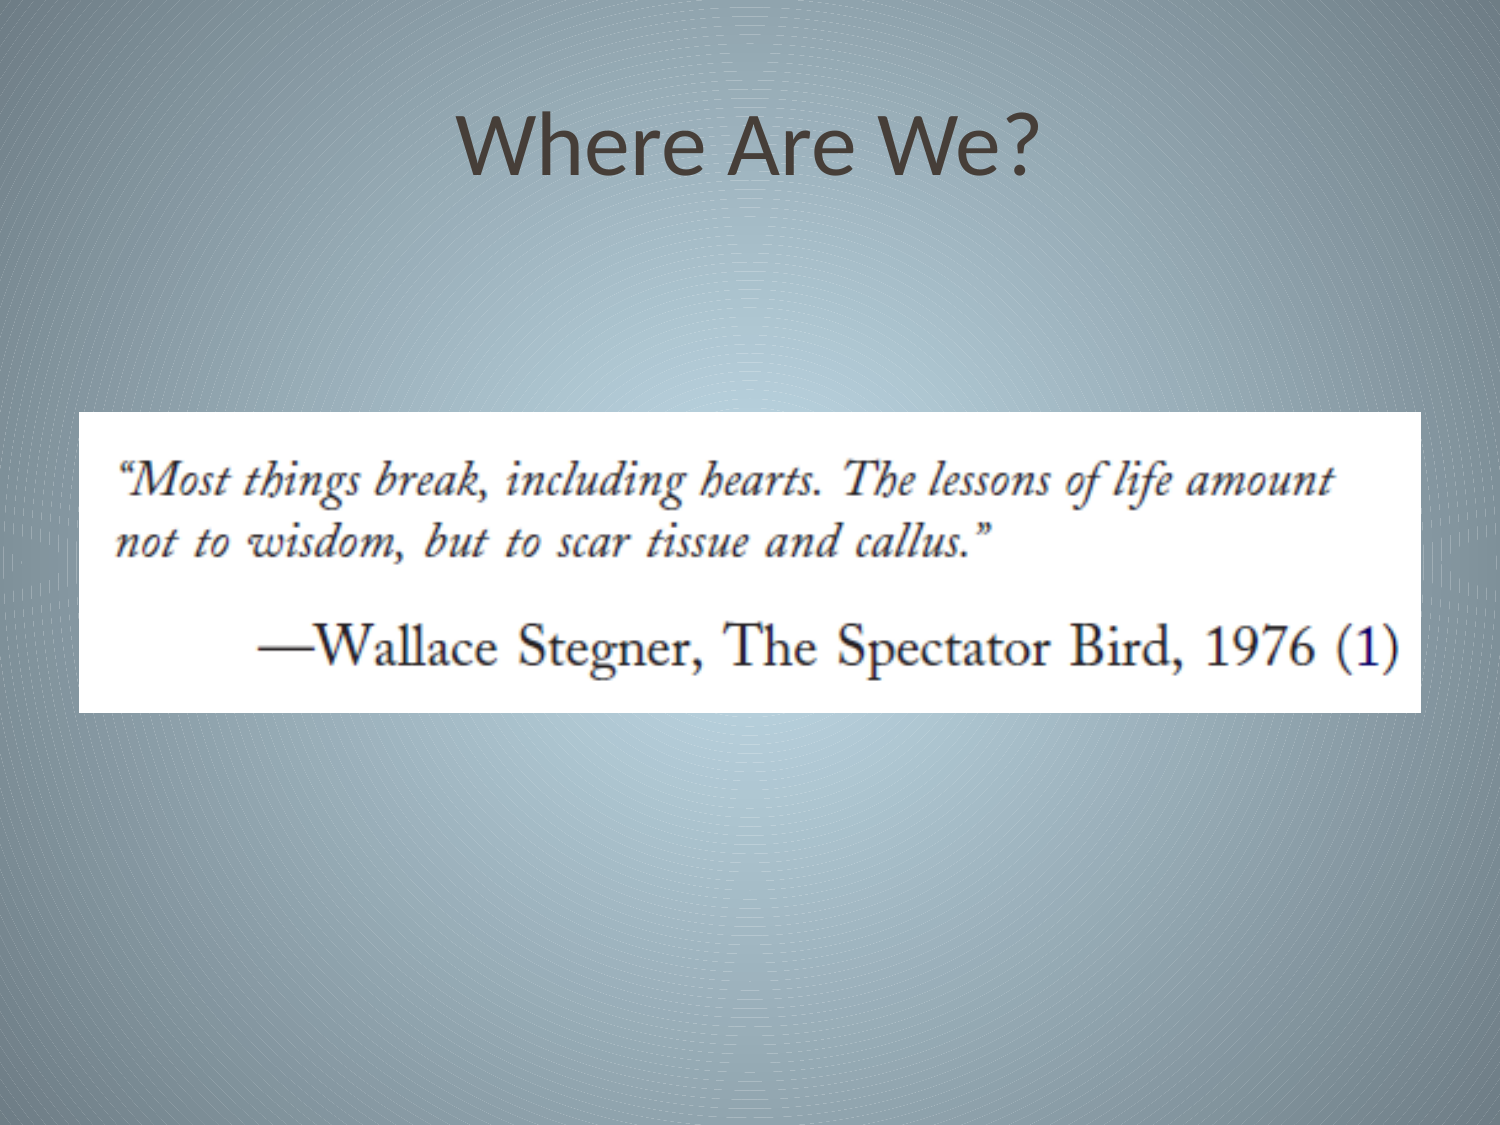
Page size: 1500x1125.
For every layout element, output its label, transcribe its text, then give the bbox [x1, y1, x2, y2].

picture [79, 412, 1421, 713]
title Where Are We? [74, 44, 1426, 233]
